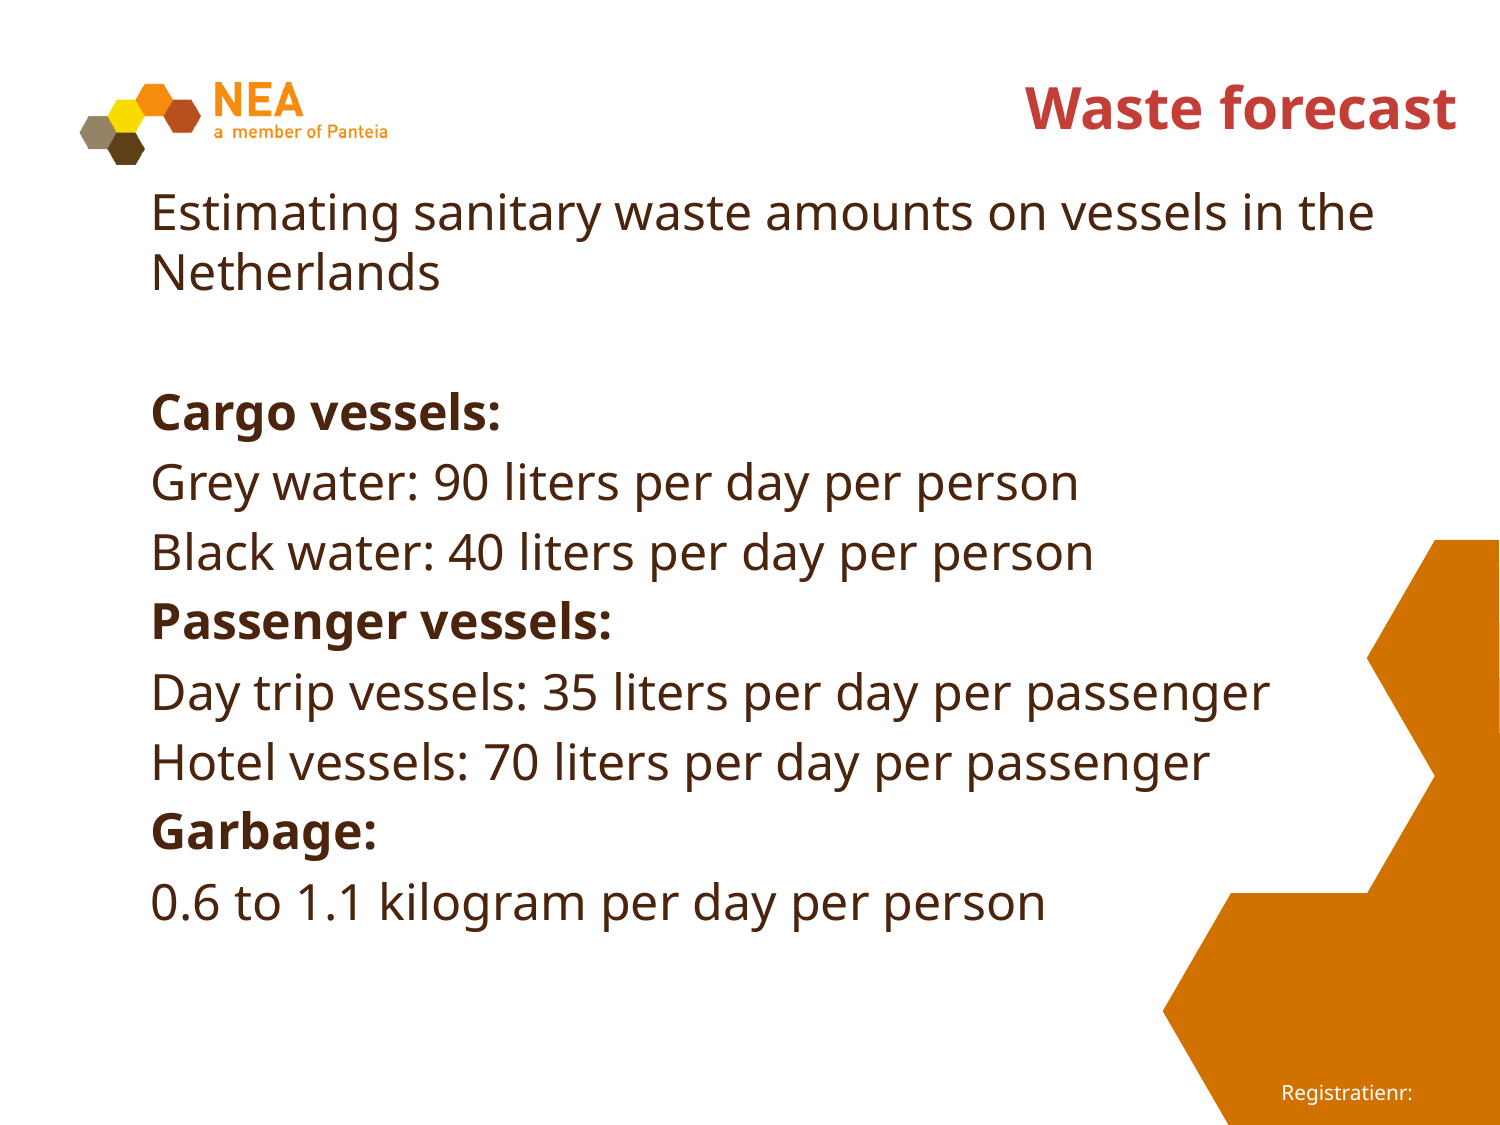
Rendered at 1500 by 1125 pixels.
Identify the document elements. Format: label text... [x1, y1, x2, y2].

picture [79, 82, 387, 165]
list Estimating sanitary waste amounts on vessels in the Netherlands Cargo vessels: Grey water: 90 liters per day per person Black water: 40 liters per day per person Passenger vessels: Day trip vessels: 35 liters per day per passenger Hotel vessels: 70 liters per day per passenger Garbage: 0.6 to 1.1 kilogram per day per person [135, 172, 1410, 1044]
title Waste forecast [430, 42, 1473, 150]
